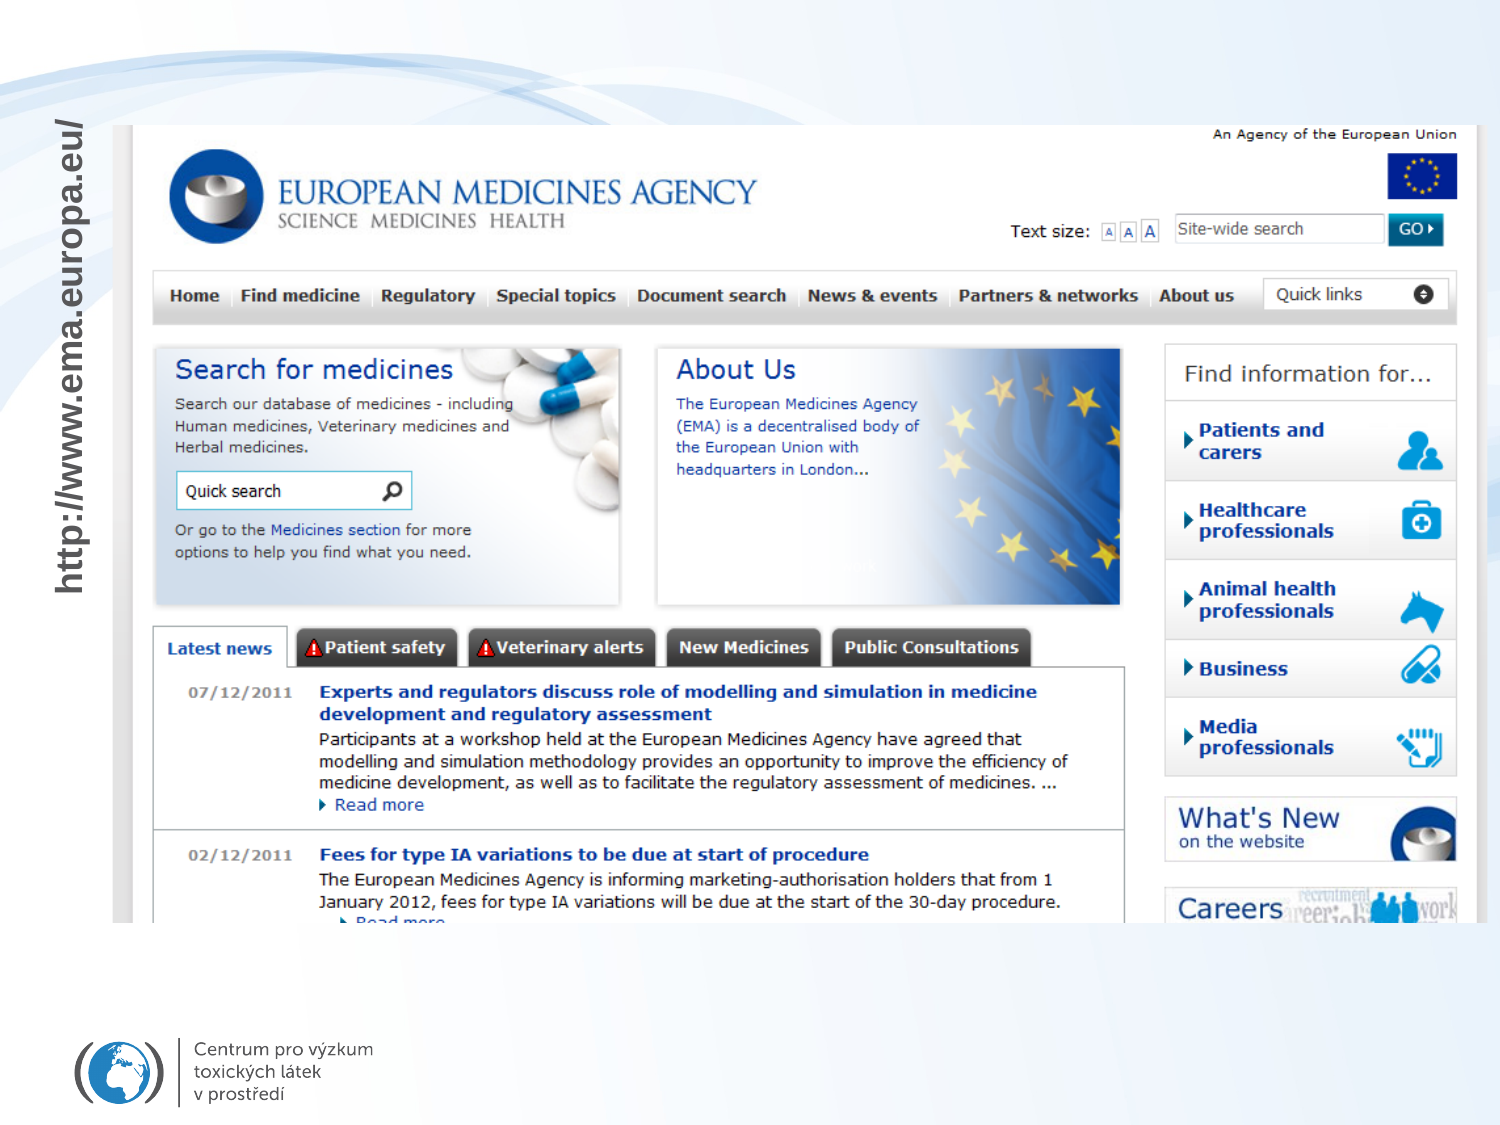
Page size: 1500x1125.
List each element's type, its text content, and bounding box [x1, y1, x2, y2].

picture [0, 0, 1500, 1125]
text_box http://www.ema.europa.eu/ [37, 104, 97, 611]
